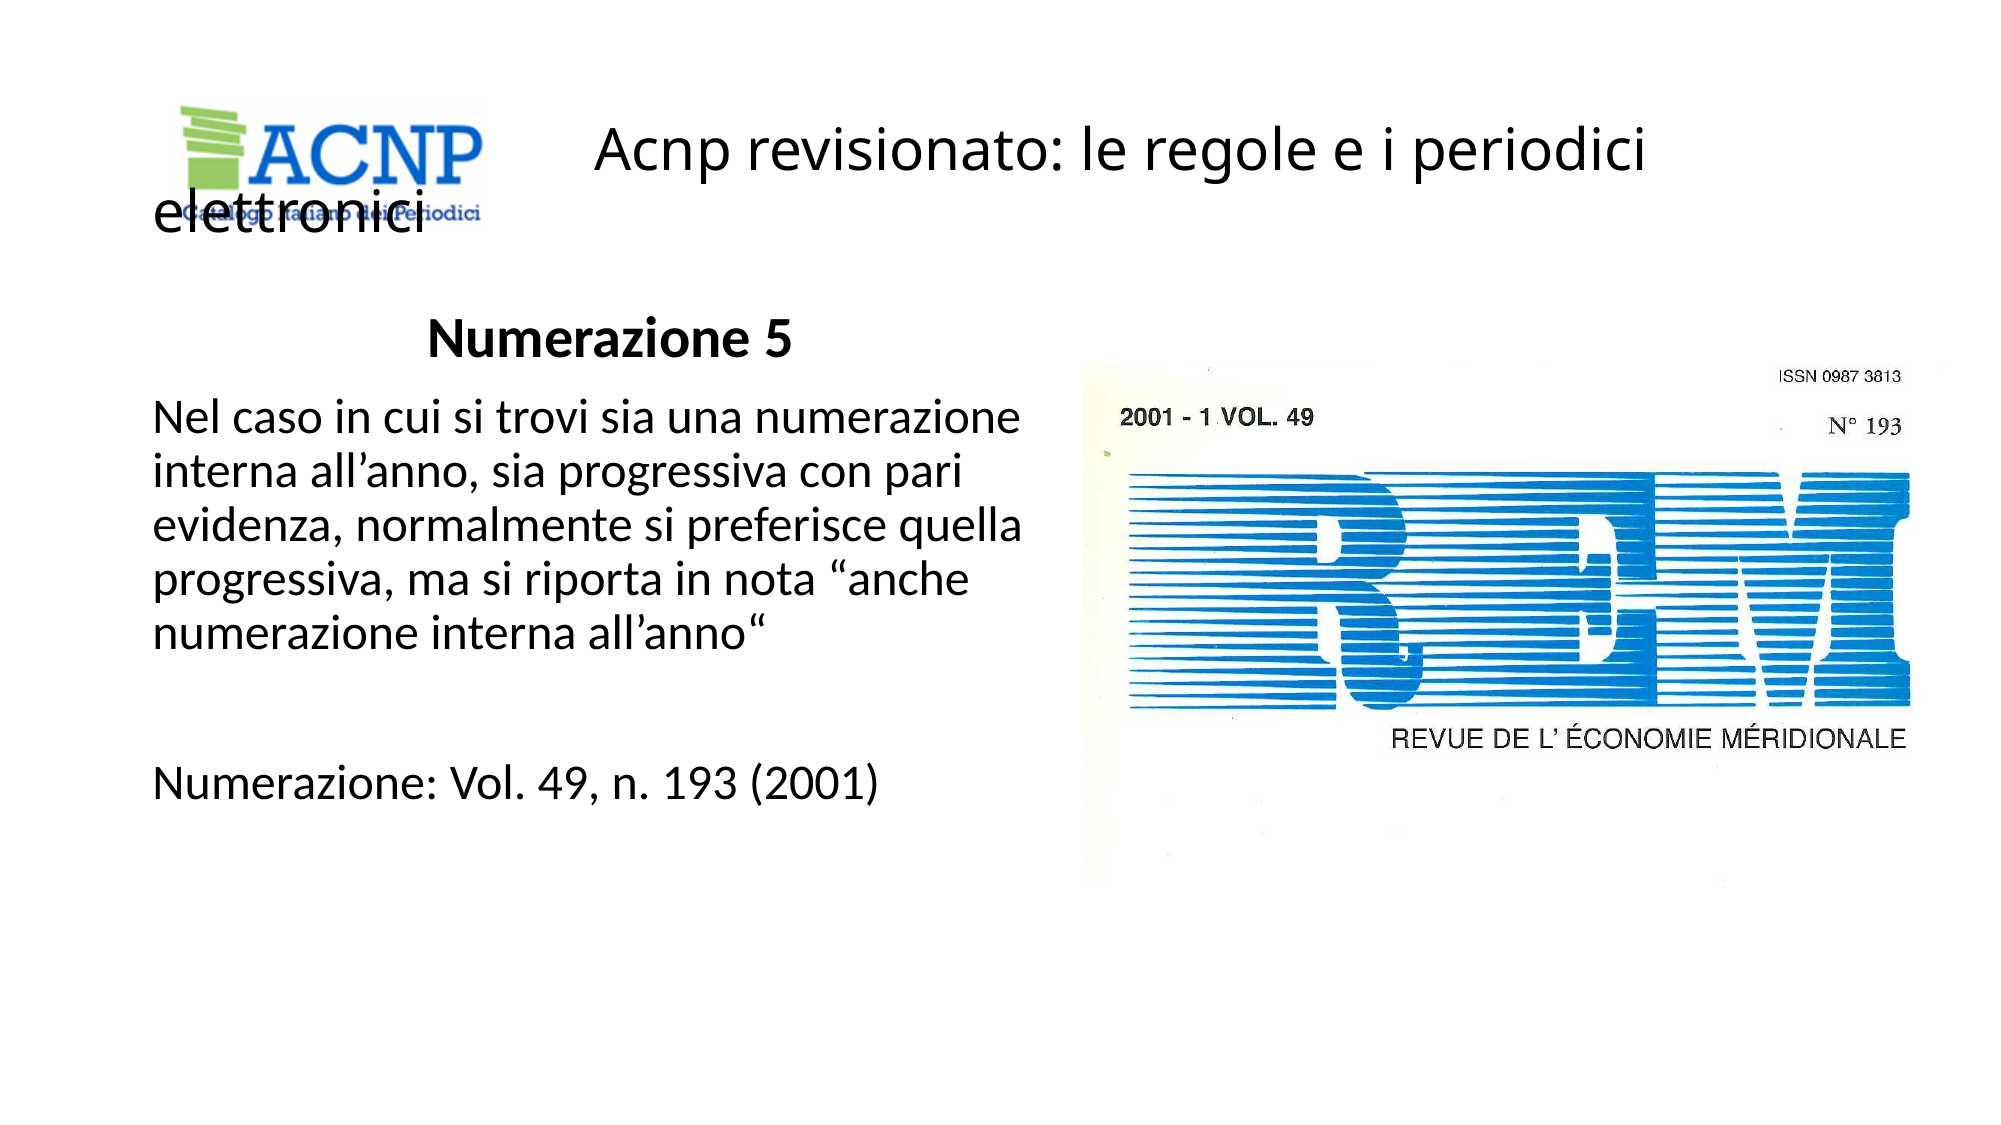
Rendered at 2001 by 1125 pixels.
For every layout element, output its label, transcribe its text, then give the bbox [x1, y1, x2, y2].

title Acnp revisionato: le regole e i periodici elettronici [137, 87, 1863, 278]
picture [174, 103, 487, 227]
list Numerazione 5 Nel caso in cui si trovi sia una numerazione interna all’anno, sia progressiva con pari evidenza, normalmente si preferisce quella progressiva, ma si riporta in nota “anche numerazione interna all’anno“ Numerazione: Vol. 49, n. 193 (2001) [137, 299, 1084, 1014]
picture [1083, 363, 1946, 888]
